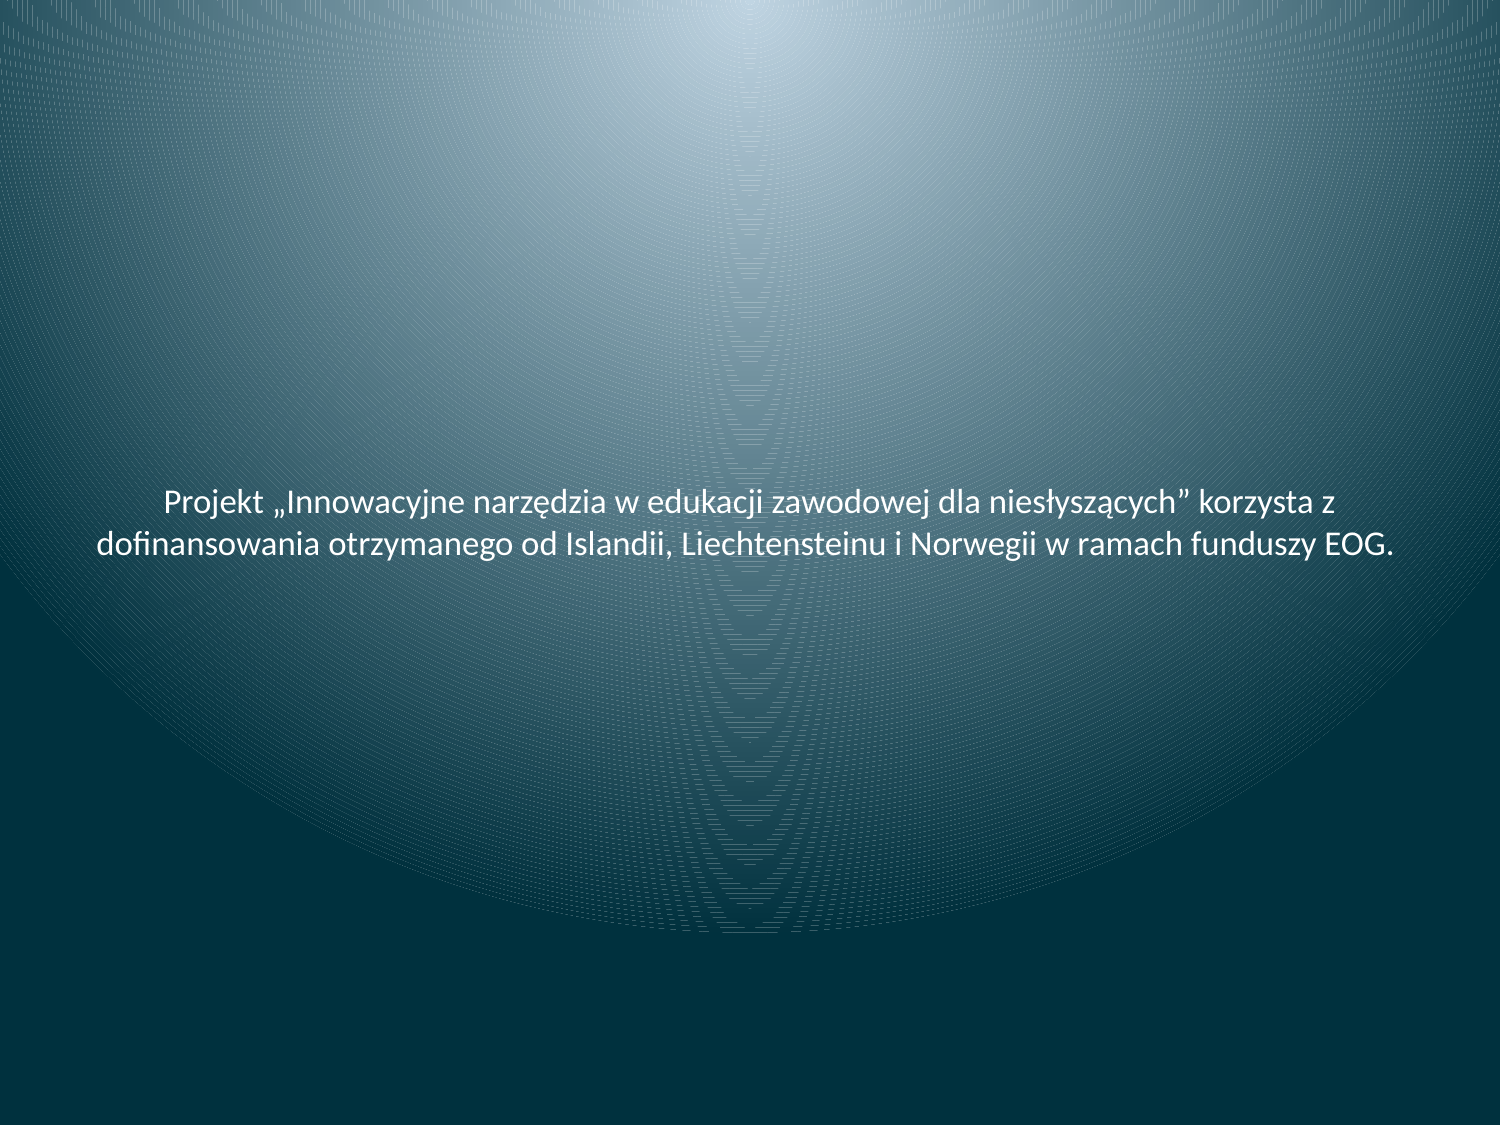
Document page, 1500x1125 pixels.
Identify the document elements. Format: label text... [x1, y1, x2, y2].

title Projekt „Innowacyjne narzędzia w edukacji zawodowej dla niesłyszących” korzysta z dofinansowania otrzymanego od Islandii, Liechtensteinu i Norwegii w ramach funduszy EOG. [75, 468, 1425, 657]
